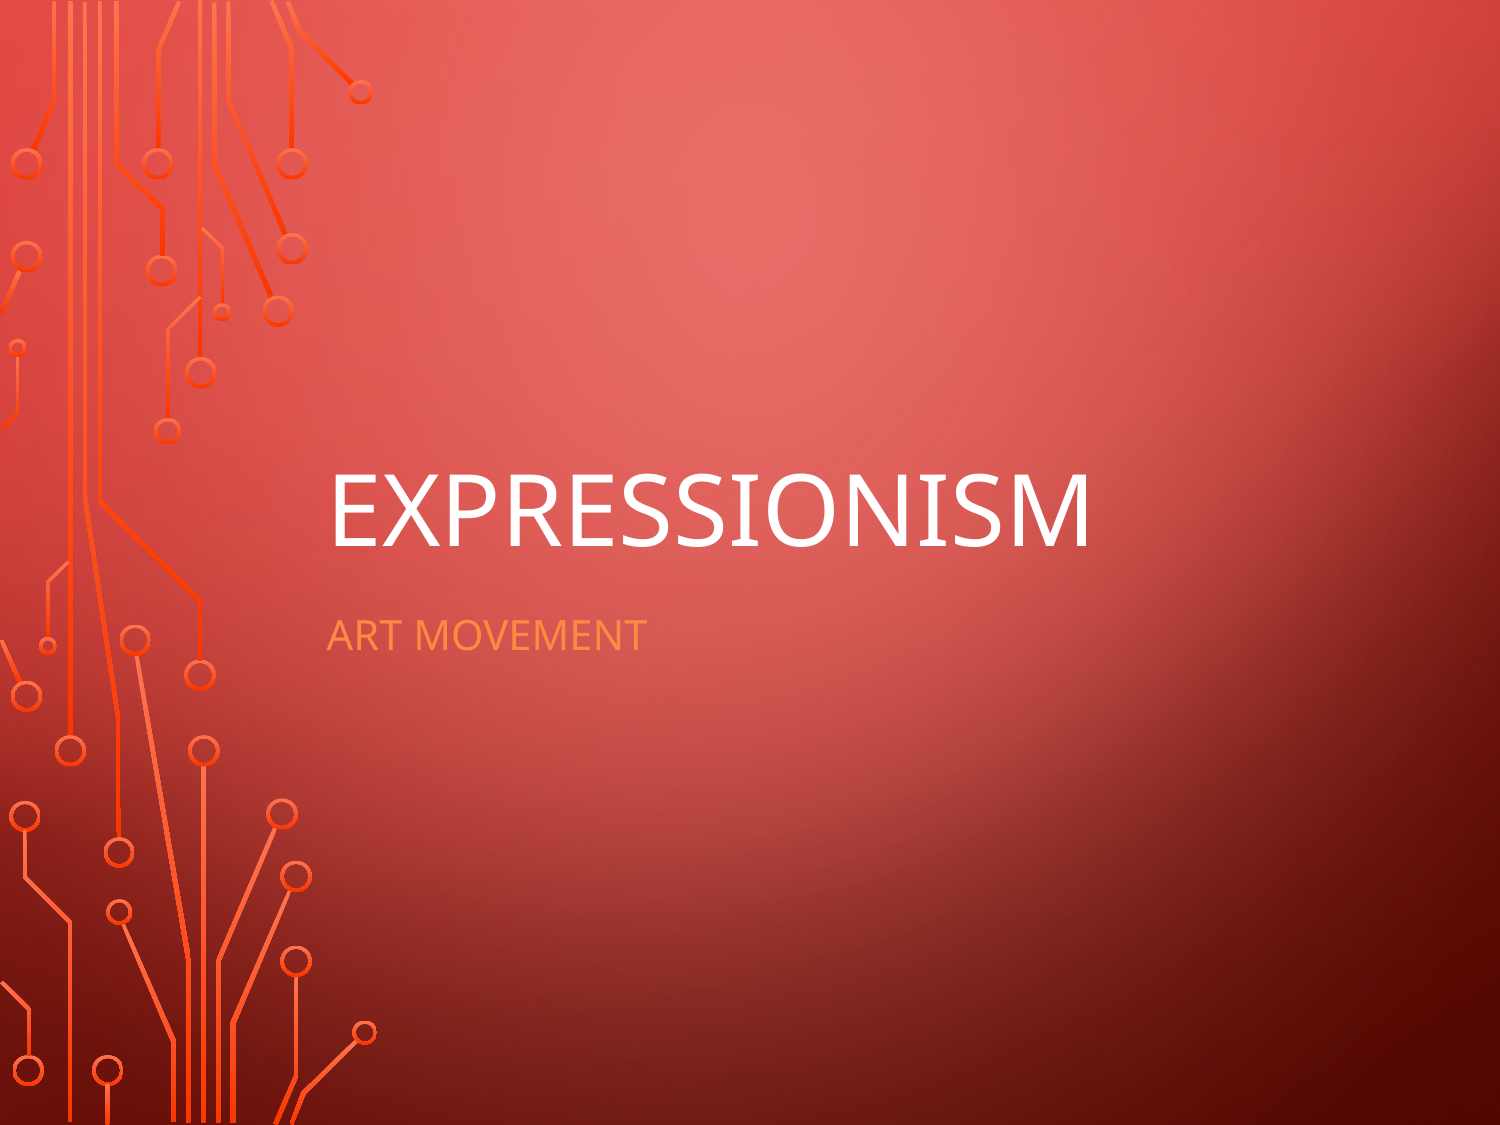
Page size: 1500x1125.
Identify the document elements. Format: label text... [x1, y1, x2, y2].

title Expressionism [311, 184, 1394, 576]
subtitle Art movement [311, 590, 1394, 863]
